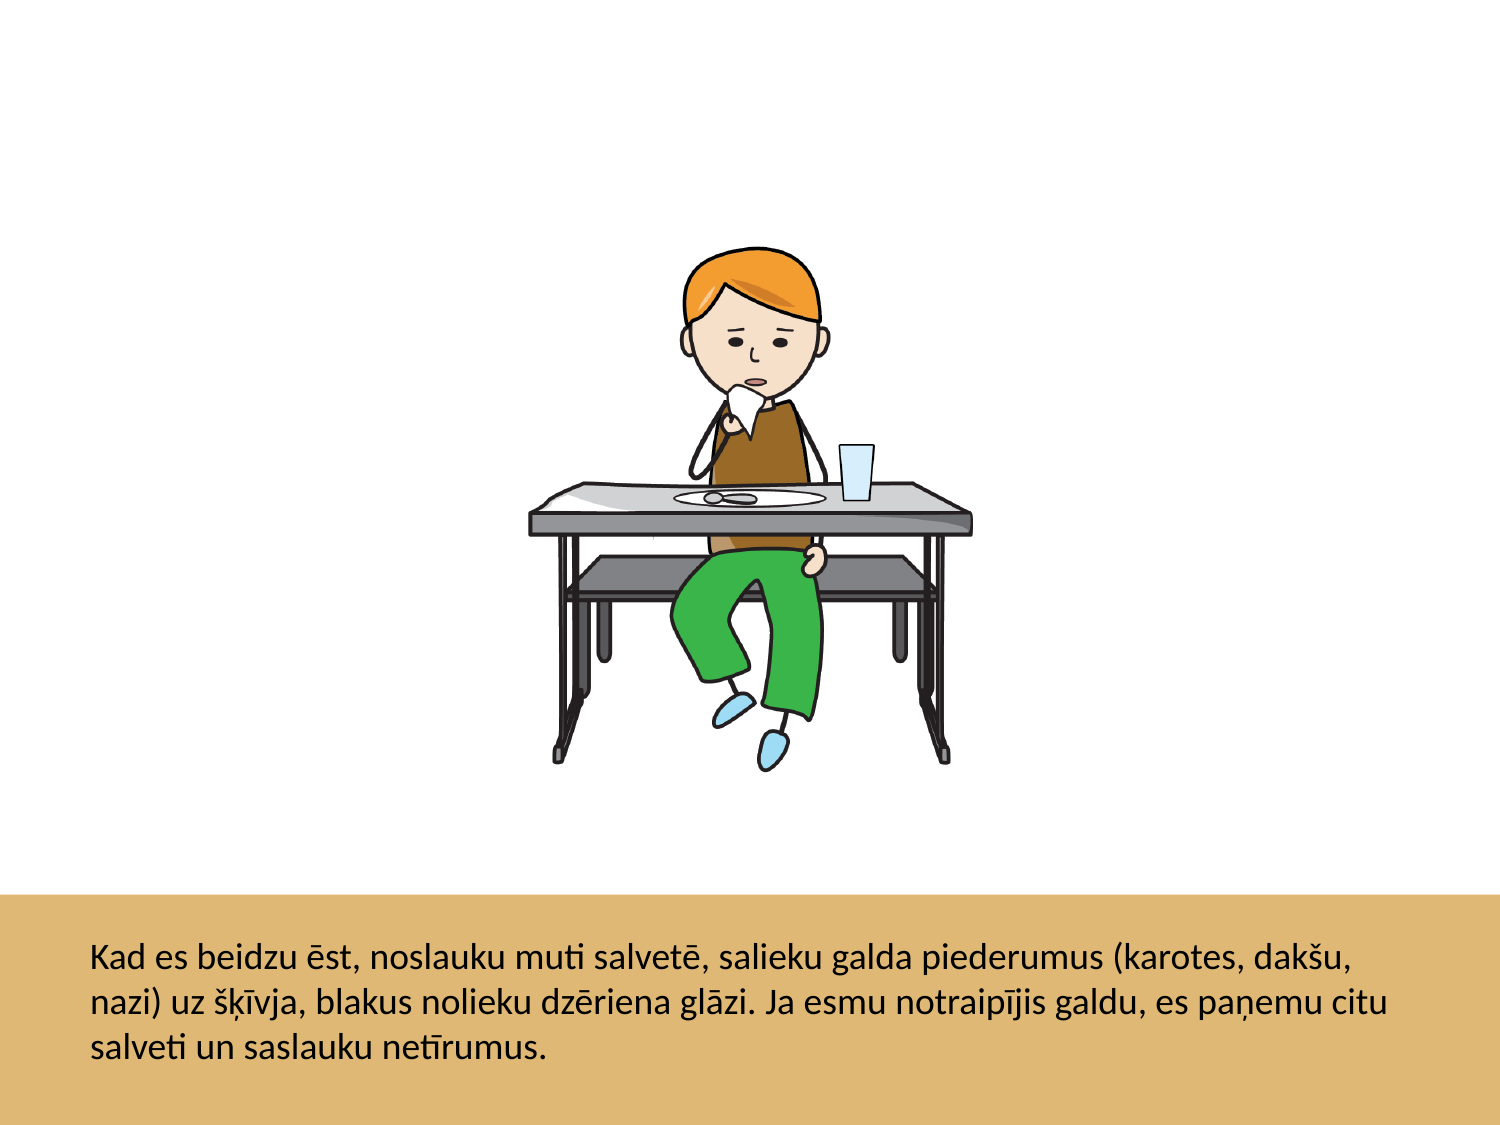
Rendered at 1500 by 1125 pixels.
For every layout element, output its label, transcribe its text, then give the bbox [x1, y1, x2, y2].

text_box [0, 893, 1500, 1125]
picture [525, 243, 977, 776]
list Kad es beidzu ēst, noslauku muti salvetē, salieku galda piederumus (karotes, dakšu, nazi) uz šķīvja, blakus nolieku dzēriena glāzi. Ja esmu notraipījis galdu, es paņemu citu salveti un saslauku netīrumus. [75, 924, 1425, 1125]
